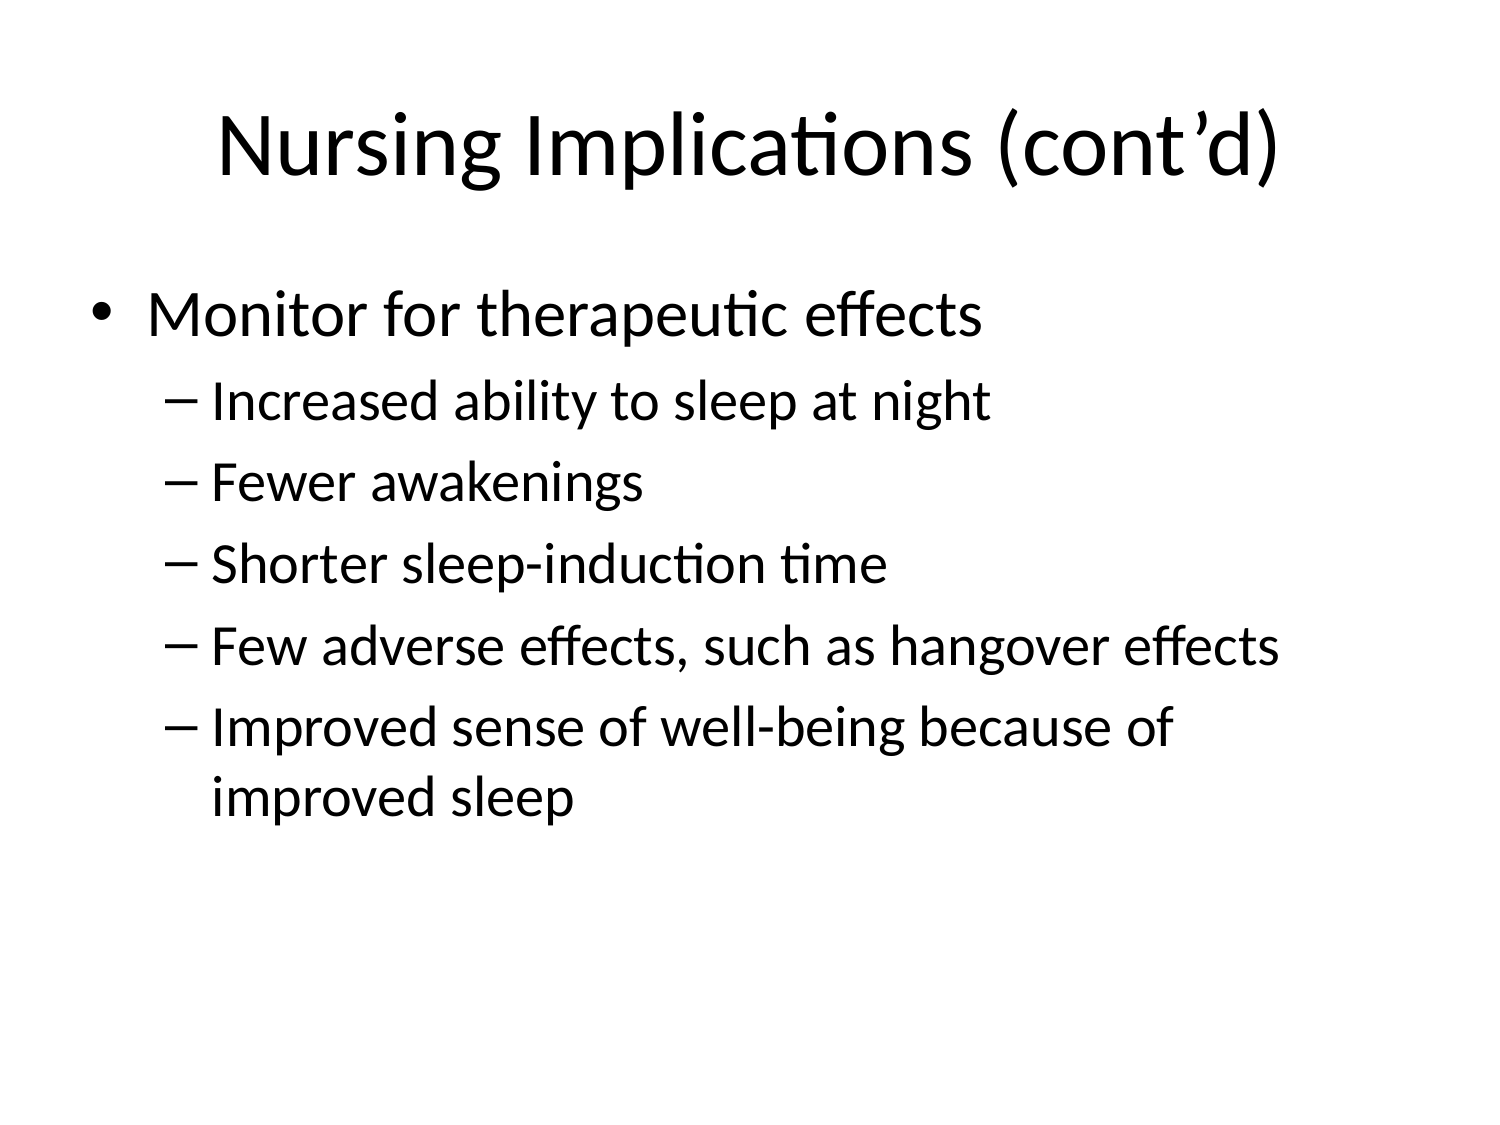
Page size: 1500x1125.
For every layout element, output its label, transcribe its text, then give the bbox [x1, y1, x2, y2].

title Nursing Implications (cont’d) [75, 45, 1425, 233]
list Monitor for therapeutic effects Increased ability to sleep at night Fewer awakenings Shorter sleep-induction time Few adverse effects, such as hangover effects Improved sense of well-being because of improved sleep [75, 262, 1425, 1005]
